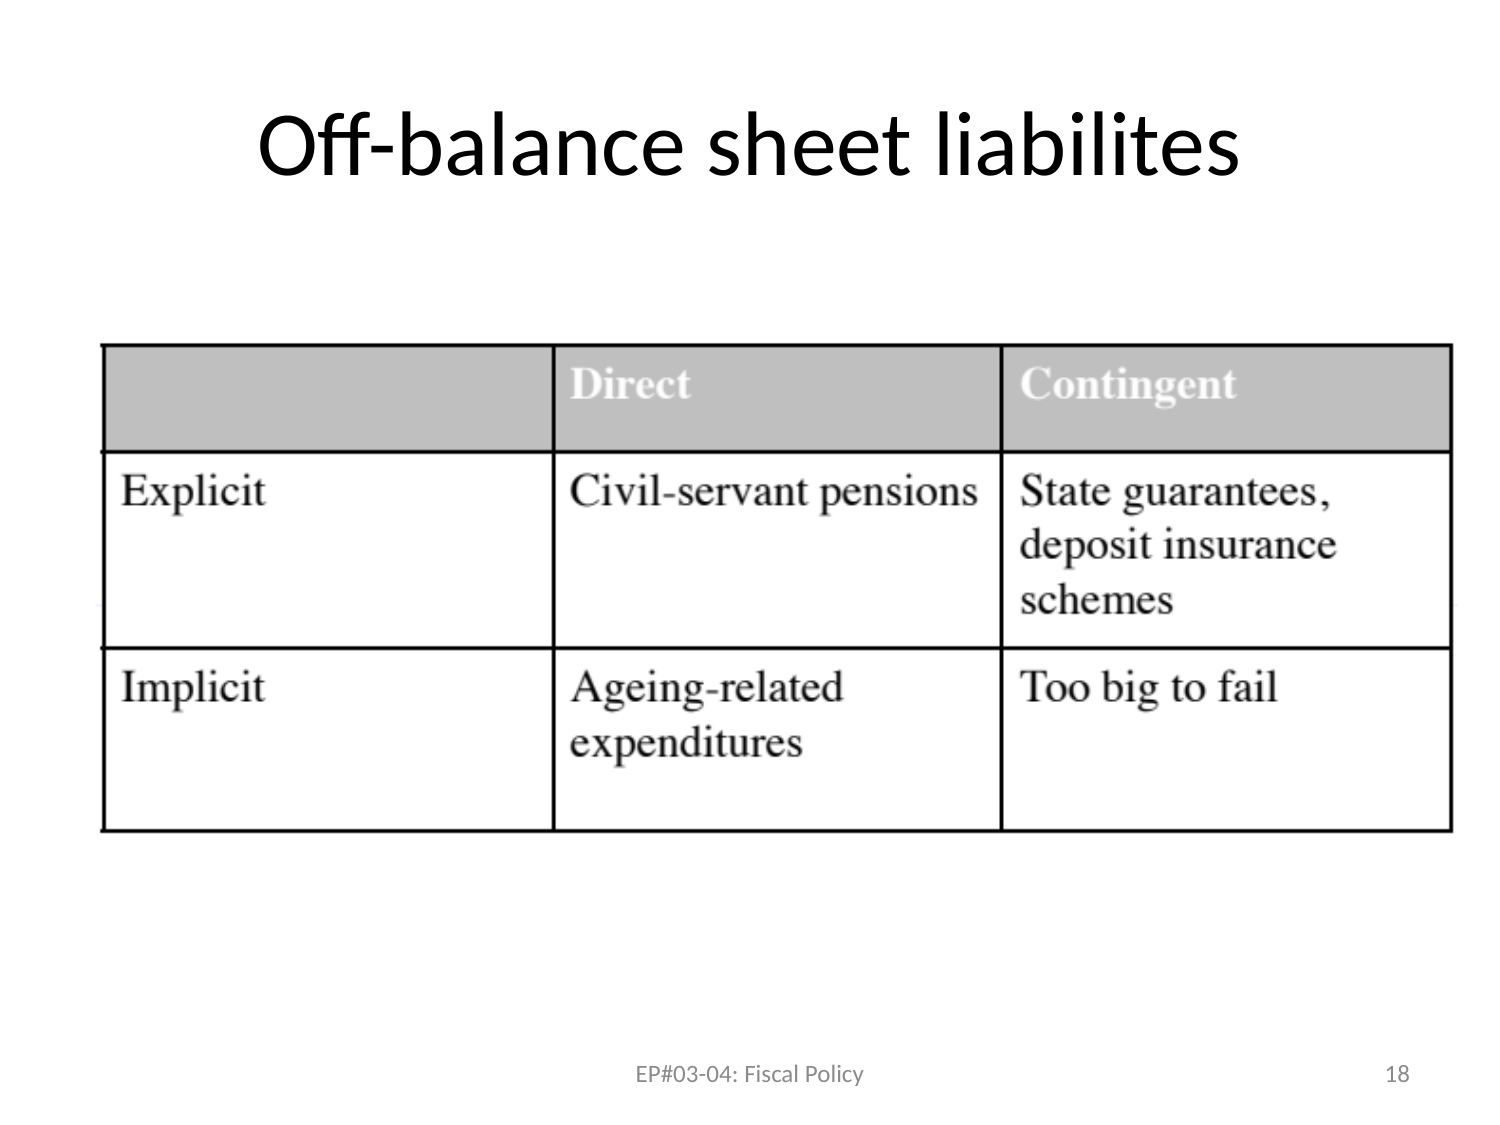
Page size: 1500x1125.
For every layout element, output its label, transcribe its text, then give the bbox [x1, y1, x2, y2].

slide_number 18 [1074, 1042, 1425, 1103]
footer EP#03-04: Fiscal Policy [512, 1042, 988, 1103]
title Off-balance sheet liabilites [75, 45, 1425, 233]
picture [95, 340, 1459, 838]
